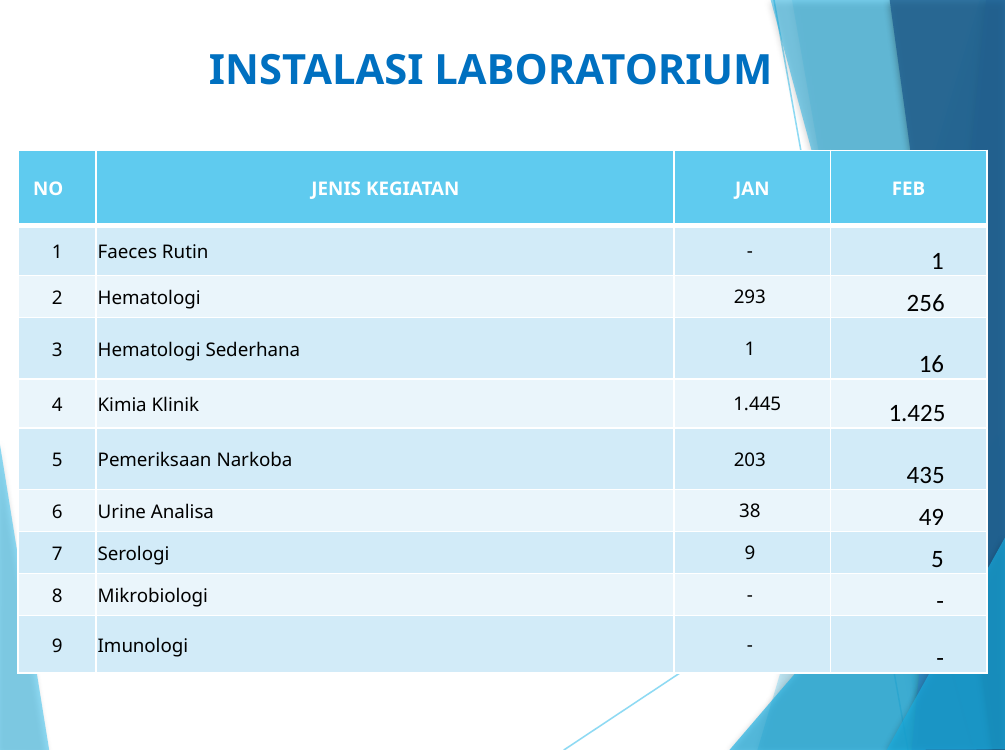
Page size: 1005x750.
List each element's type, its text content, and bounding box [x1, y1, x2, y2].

table_cell 7 [19, 532, 95, 573]
table_cell 5 [19, 429, 95, 489]
table_header JENIS KEGIATAN [97, 151, 673, 223]
table_cell 2 [19, 276, 95, 317]
table_cell Serologi [97, 532, 673, 573]
table_cell - [675, 228, 830, 275]
table_cell 203 [675, 429, 830, 489]
table_cell 1.445 [675, 380, 830, 427]
table_cell - [831, 574, 986, 615]
table_cell Hematologi [97, 276, 673, 317]
table_cell 8 [19, 574, 95, 615]
table_cell 1 [831, 228, 986, 275]
table_cell - [675, 574, 830, 615]
table_cell 49 [831, 490, 986, 531]
table_cell 38 [675, 490, 830, 531]
table_cell Imunologi [97, 616, 673, 672]
table_header FEB [831, 151, 986, 223]
table_header NO [19, 151, 95, 223]
table_cell 1 [675, 318, 830, 378]
title INSTALASI LABORATORIUM [33, 35, 948, 118]
table_cell 435 [831, 429, 986, 489]
table_cell 3 [19, 318, 95, 378]
table_cell Pemeriksaan Narkoba [97, 429, 673, 489]
table_cell Mikrobiologi [97, 574, 673, 615]
table_cell Hematologi Sederhana [97, 318, 673, 378]
table_cell 9 [675, 532, 830, 573]
table_cell 6 [19, 490, 95, 531]
table_cell - [675, 616, 830, 672]
table_cell 9 [19, 616, 95, 672]
table_cell - [831, 616, 986, 672]
table_cell 4 [19, 380, 95, 427]
table_cell 1 [19, 228, 95, 275]
table_cell 1.425 [831, 380, 986, 427]
table_cell Faeces Rutin [97, 228, 673, 275]
table_cell Urine Analisa [97, 490, 673, 531]
table_cell 5 [831, 532, 986, 573]
table_header JAN [675, 151, 830, 223]
table_cell Kimia Klinik [97, 380, 673, 427]
table_cell 293 [675, 276, 830, 317]
table_cell 256 [831, 276, 986, 317]
table_cell 16 [831, 318, 986, 378]
